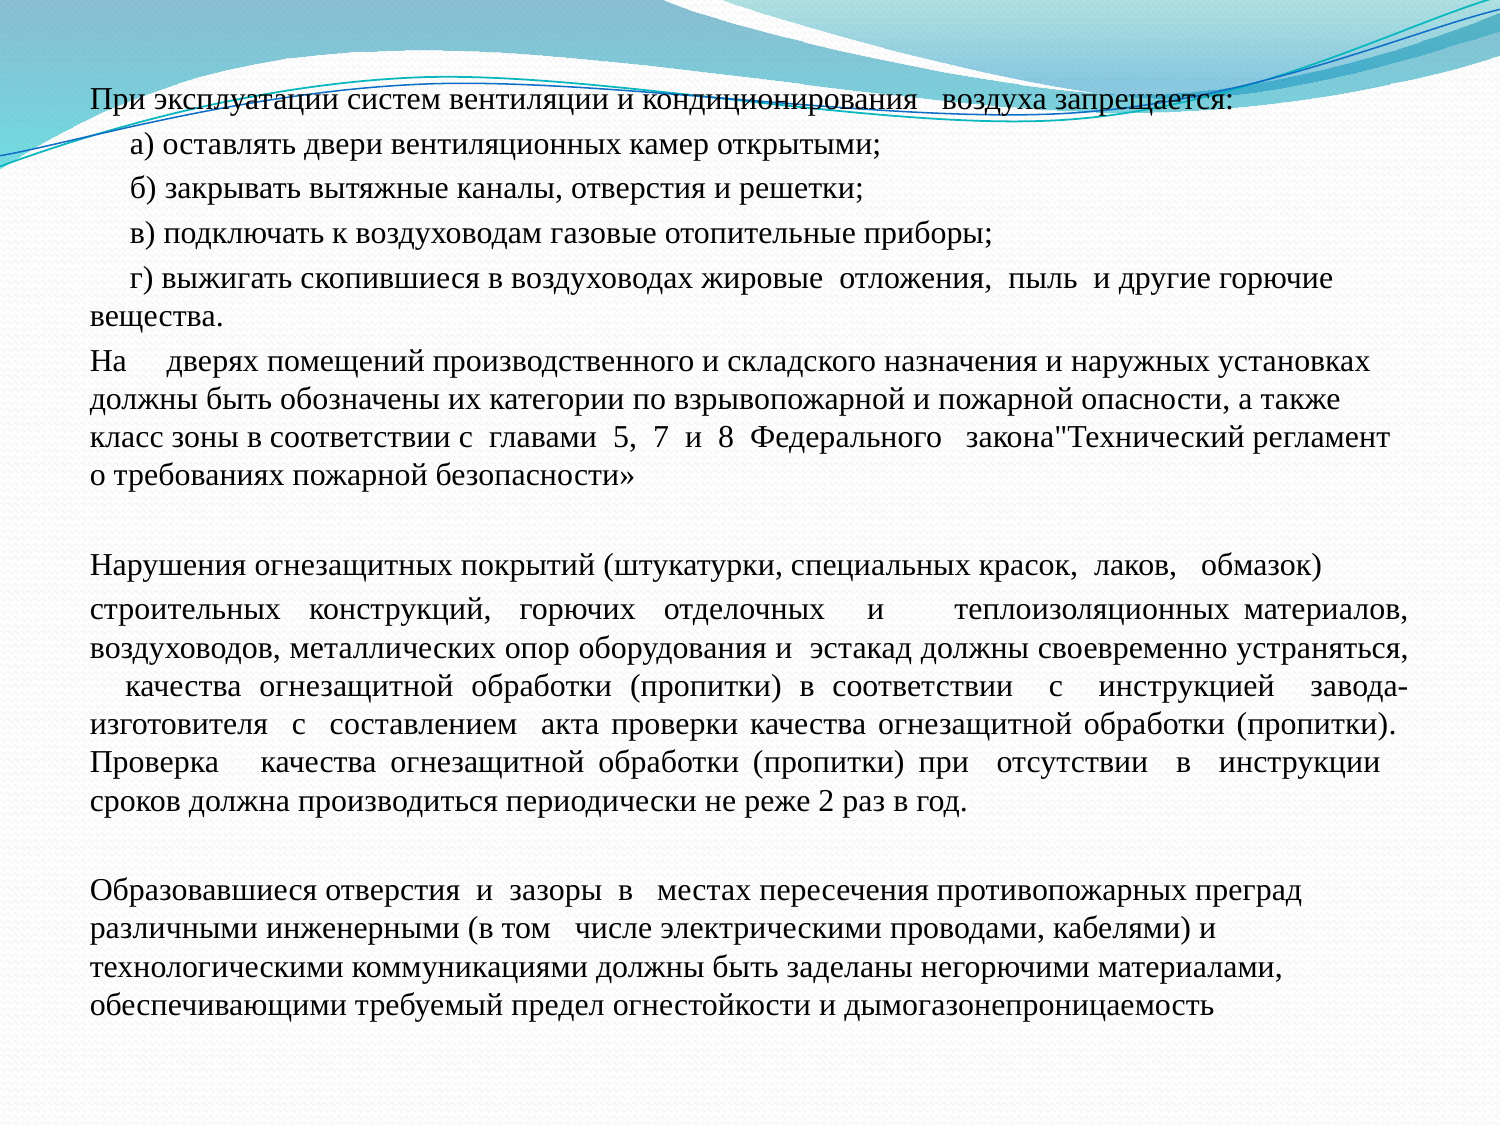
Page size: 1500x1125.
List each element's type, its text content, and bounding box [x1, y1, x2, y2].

list При эксплуатации систем вентиляции и кондиционирования воздуха запрещается: а) оставлять двери вентиляционных камер открытыми; б) закрывать вытяжные каналы, отверстия и решетки; в) подключать к воздуховодам газовые отопительные приборы; г) выжигать скопившиеся в воздуховодах жировые отложения, пыль и другие горючие вещества. На дверях помещений производственного и складского назначения и наружных установках должны быть обозначены их категории по взрывопожарной и пожарной опасности, а также класс зоны в соответствии с главами 5, 7 и 8 Федерального закона"Технический регламент о требованиях пожарной безопасности» Нарушения огнезащитных покрытий (штукатурки, специальных красок, лаков, обмазок) строительных конструкций, горючих отделочных и теплоизоляционных материалов, воздуховодов, металлических опор оборудования и эстакад должны своевременно устраняться, качества огнезащитной обработки (пропитки) в соответствии с инструкцией завода-изготовителя с составлением акта проверки качества огнезащитной обработки (пропитки). Проверка качества огнезащитной обработки (пропитки) при отсутствии в инструкции сроков должна производиться периодически не реже 2 раз в год. Образовавшиеся отверстия и зазоры в местах пересечения противопожарных преград различными инженерными (в том числе электрическими проводами, кабелями) и технологическими коммуникациями должны быть заделаны негорючими материалами, обеспечивающими требуемый предел огнестойкости и дымогазонепроницаемость [75, 70, 1425, 1038]
